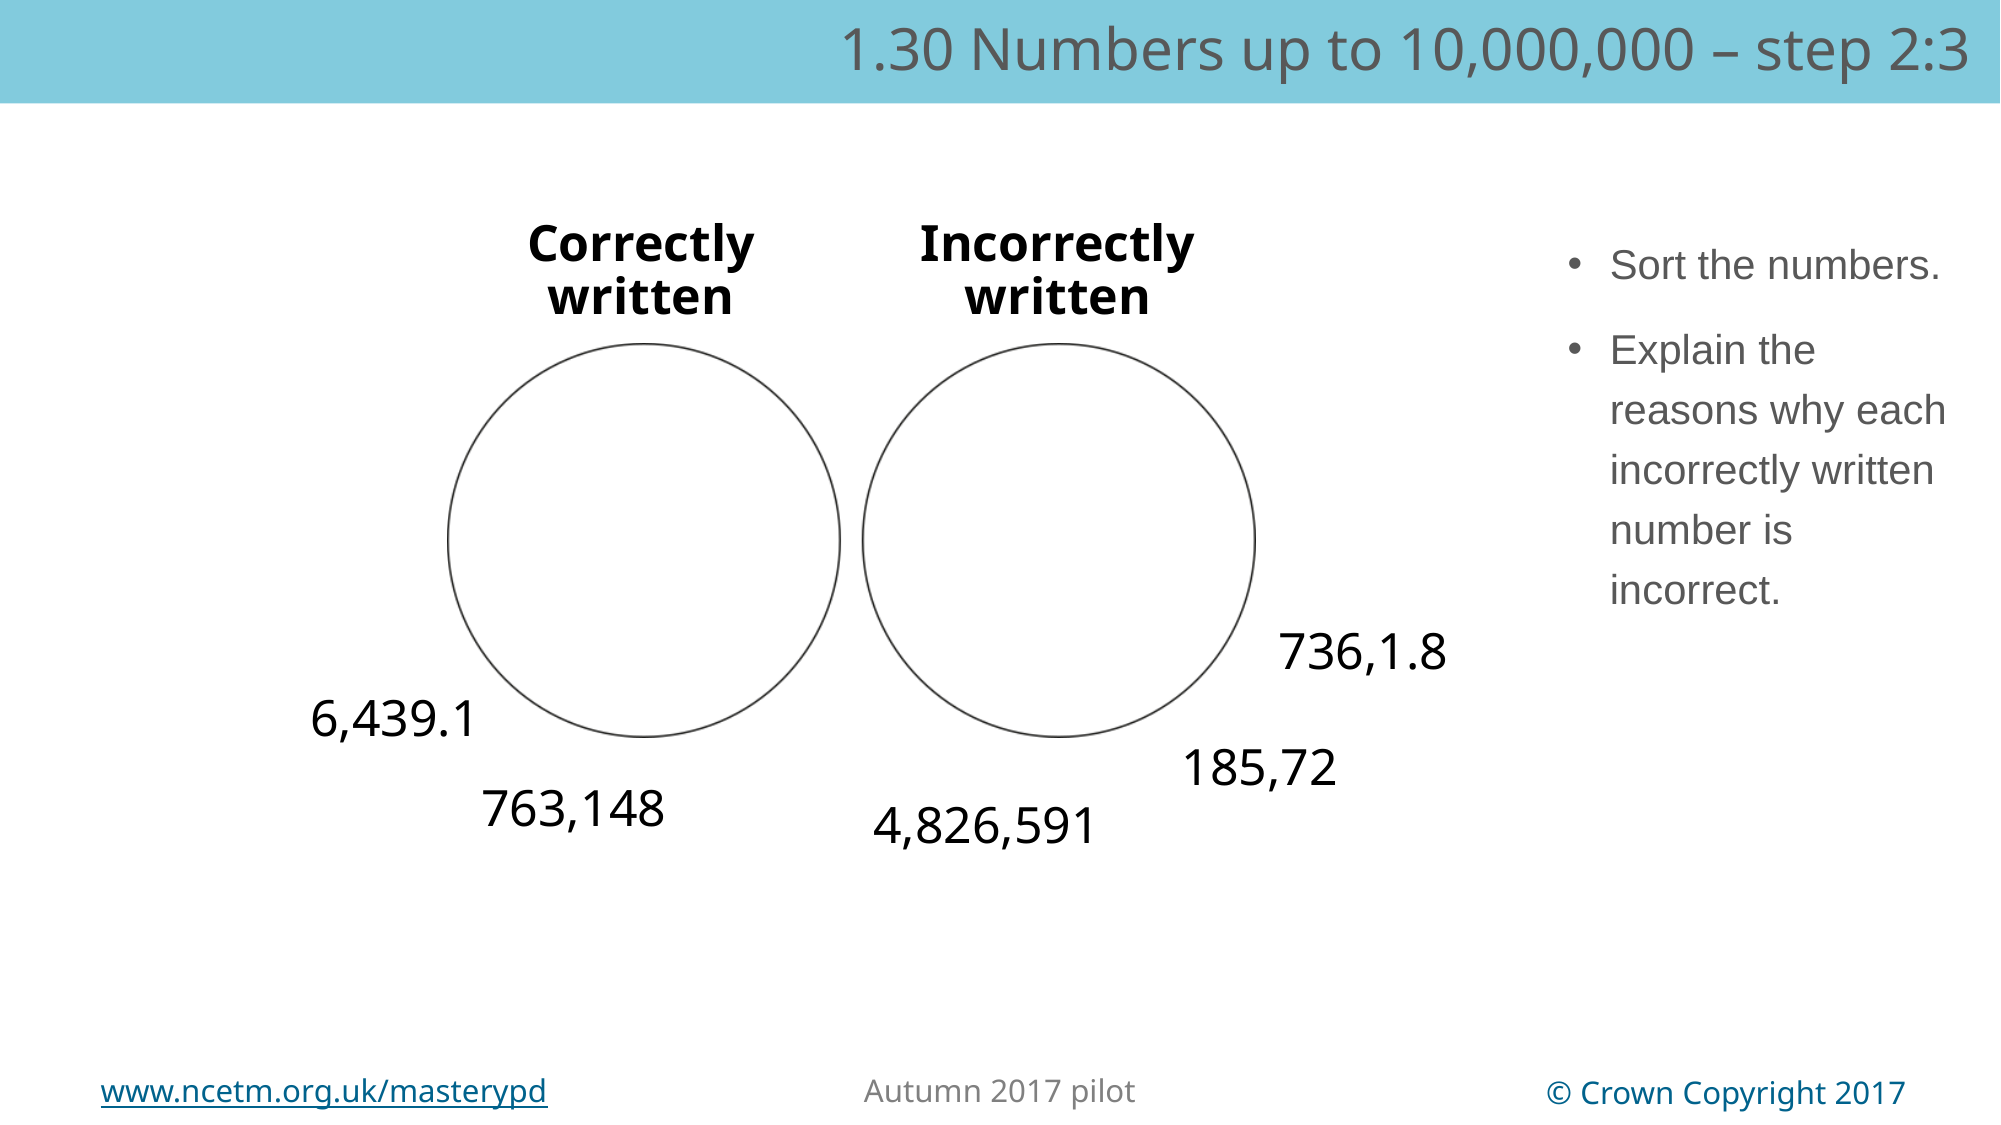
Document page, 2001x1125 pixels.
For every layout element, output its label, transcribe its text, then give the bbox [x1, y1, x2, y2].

text_box Correctly written [512, 210, 770, 334]
text_box Incorrectly written [905, 210, 1210, 334]
text_box 6,439.1 [295, 685, 495, 755]
text_box 736,1.8 [1264, 619, 1464, 689]
text_box 4,826,591 [858, 792, 1115, 862]
text_box 185,72 [1166, 734, 1353, 804]
text_box Sort the numbers. Explain the reasons why each incorrectly written number is incorrect. [1552, 220, 1969, 863]
list 1.30 Numbers up to 10,000,000 – step 2:3 [0, 0, 2000, 104]
picture [447, 343, 1256, 738]
text_box 763,148 [466, 776, 681, 846]
